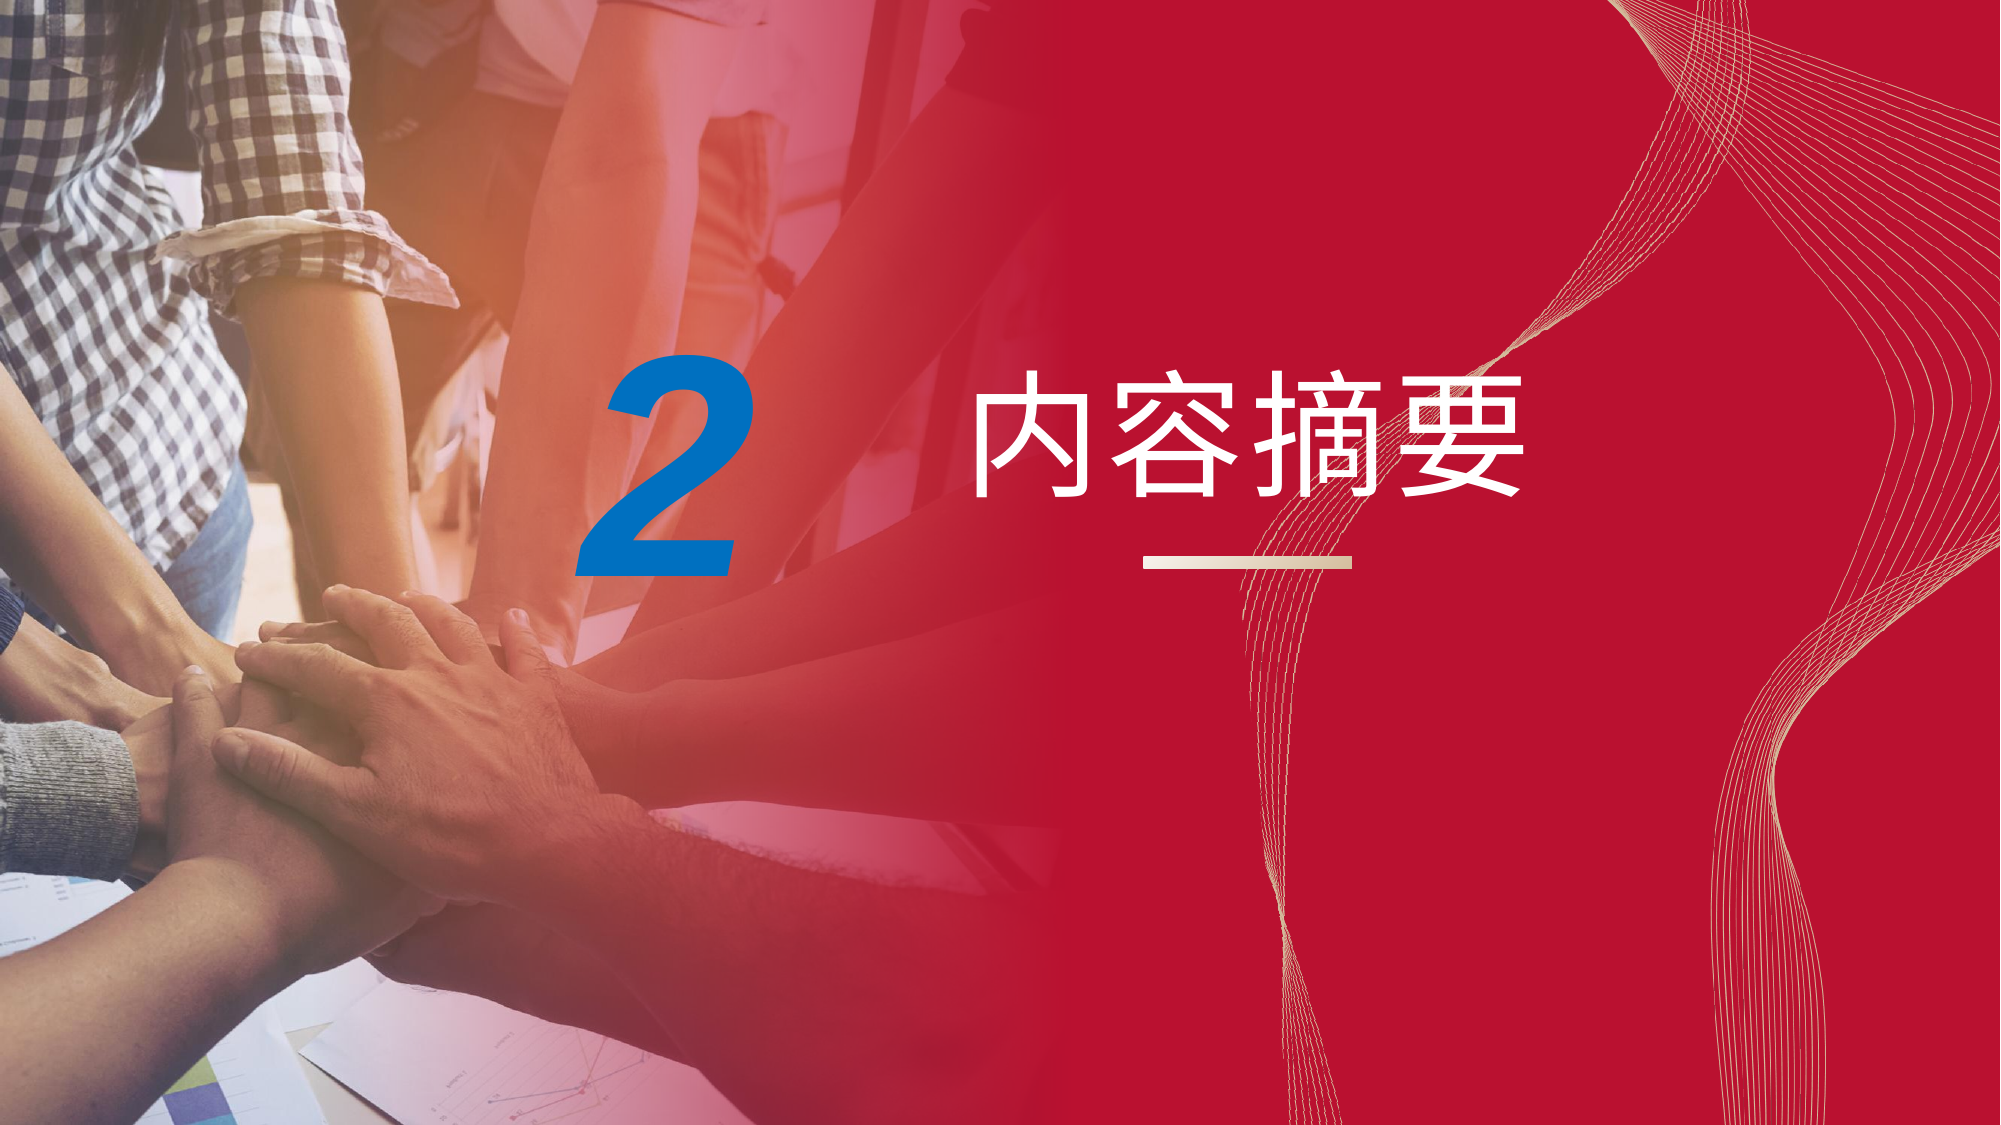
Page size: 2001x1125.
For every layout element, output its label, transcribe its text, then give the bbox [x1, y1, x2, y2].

picture [1202, 0, 2000, 1125]
title 内容摘要 [663, 331, 1833, 532]
text_box [1143, 556, 1352, 569]
picture [0, 0, 392, 1125]
text_box 2 [565, 214, 833, 627]
